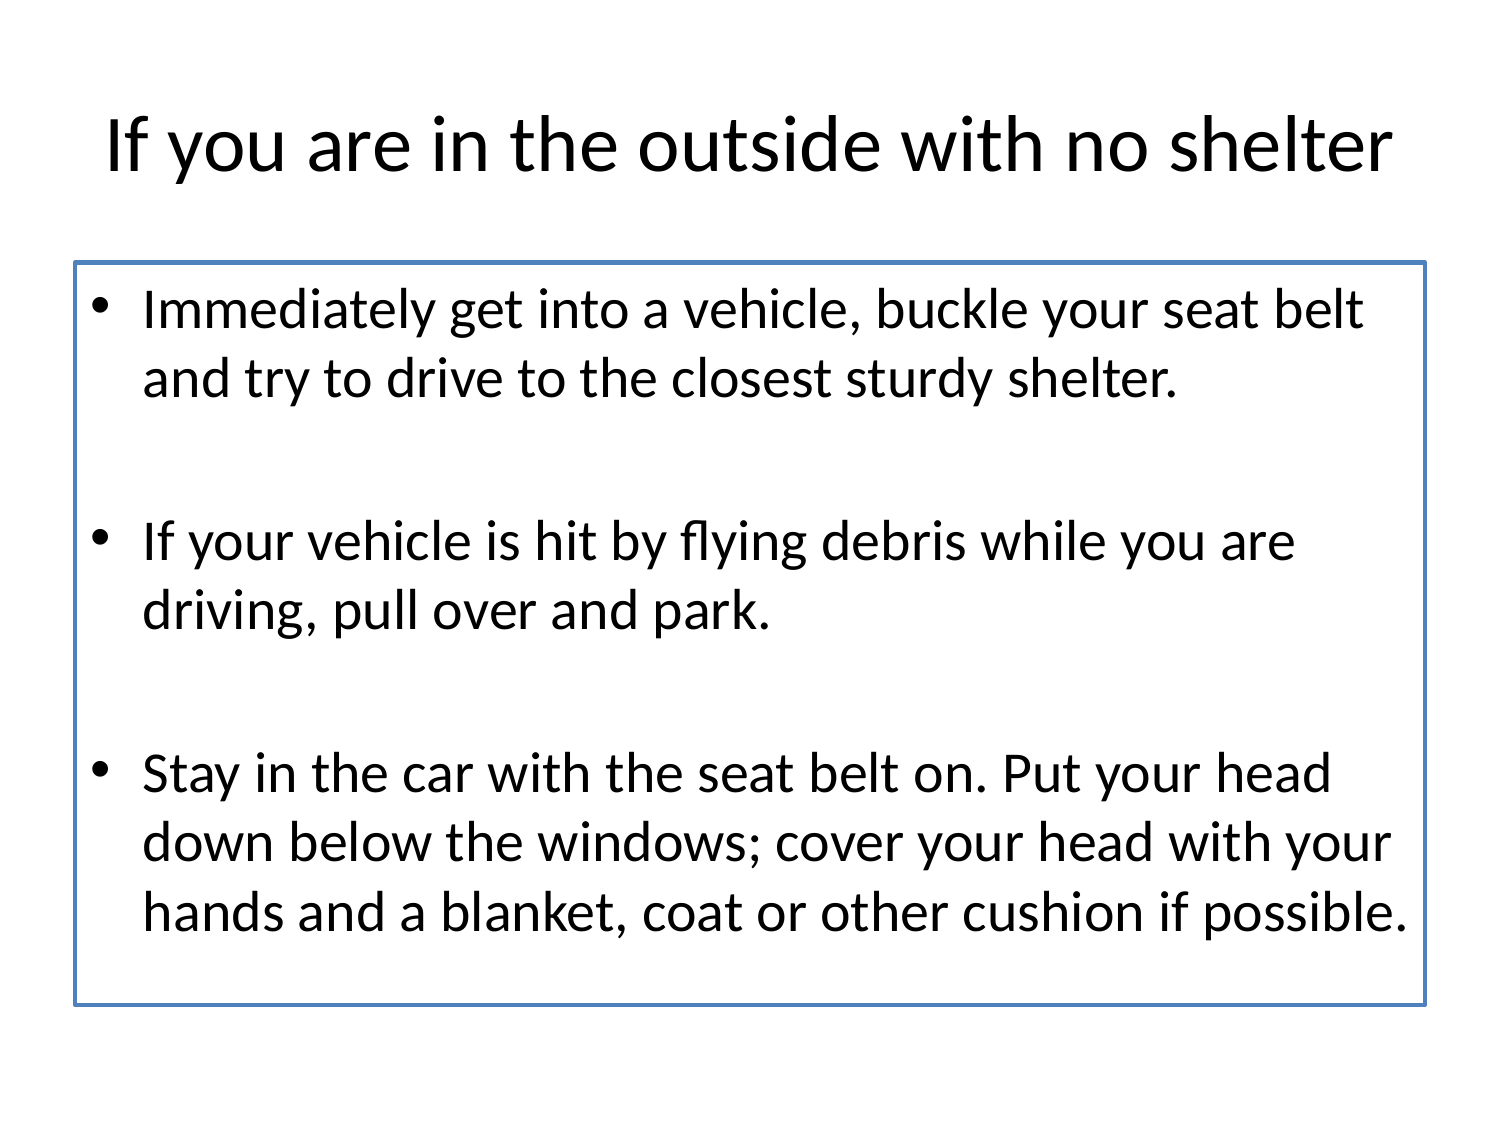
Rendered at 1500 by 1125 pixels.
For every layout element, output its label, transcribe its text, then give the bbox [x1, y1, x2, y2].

list Immediately get into a vehicle, buckle your seat belt and try to drive to the closest sturdy shelter. If your vehicle is hit by flying debris while you are driving, pull over and park. Stay in the car with the seat belt on. Put your head down below the windows; cover your head with your hands and a blanket, coat or other cushion if possible. [73, 260, 1427, 1007]
title If you are in the outside with no shelter [75, 45, 1425, 233]
